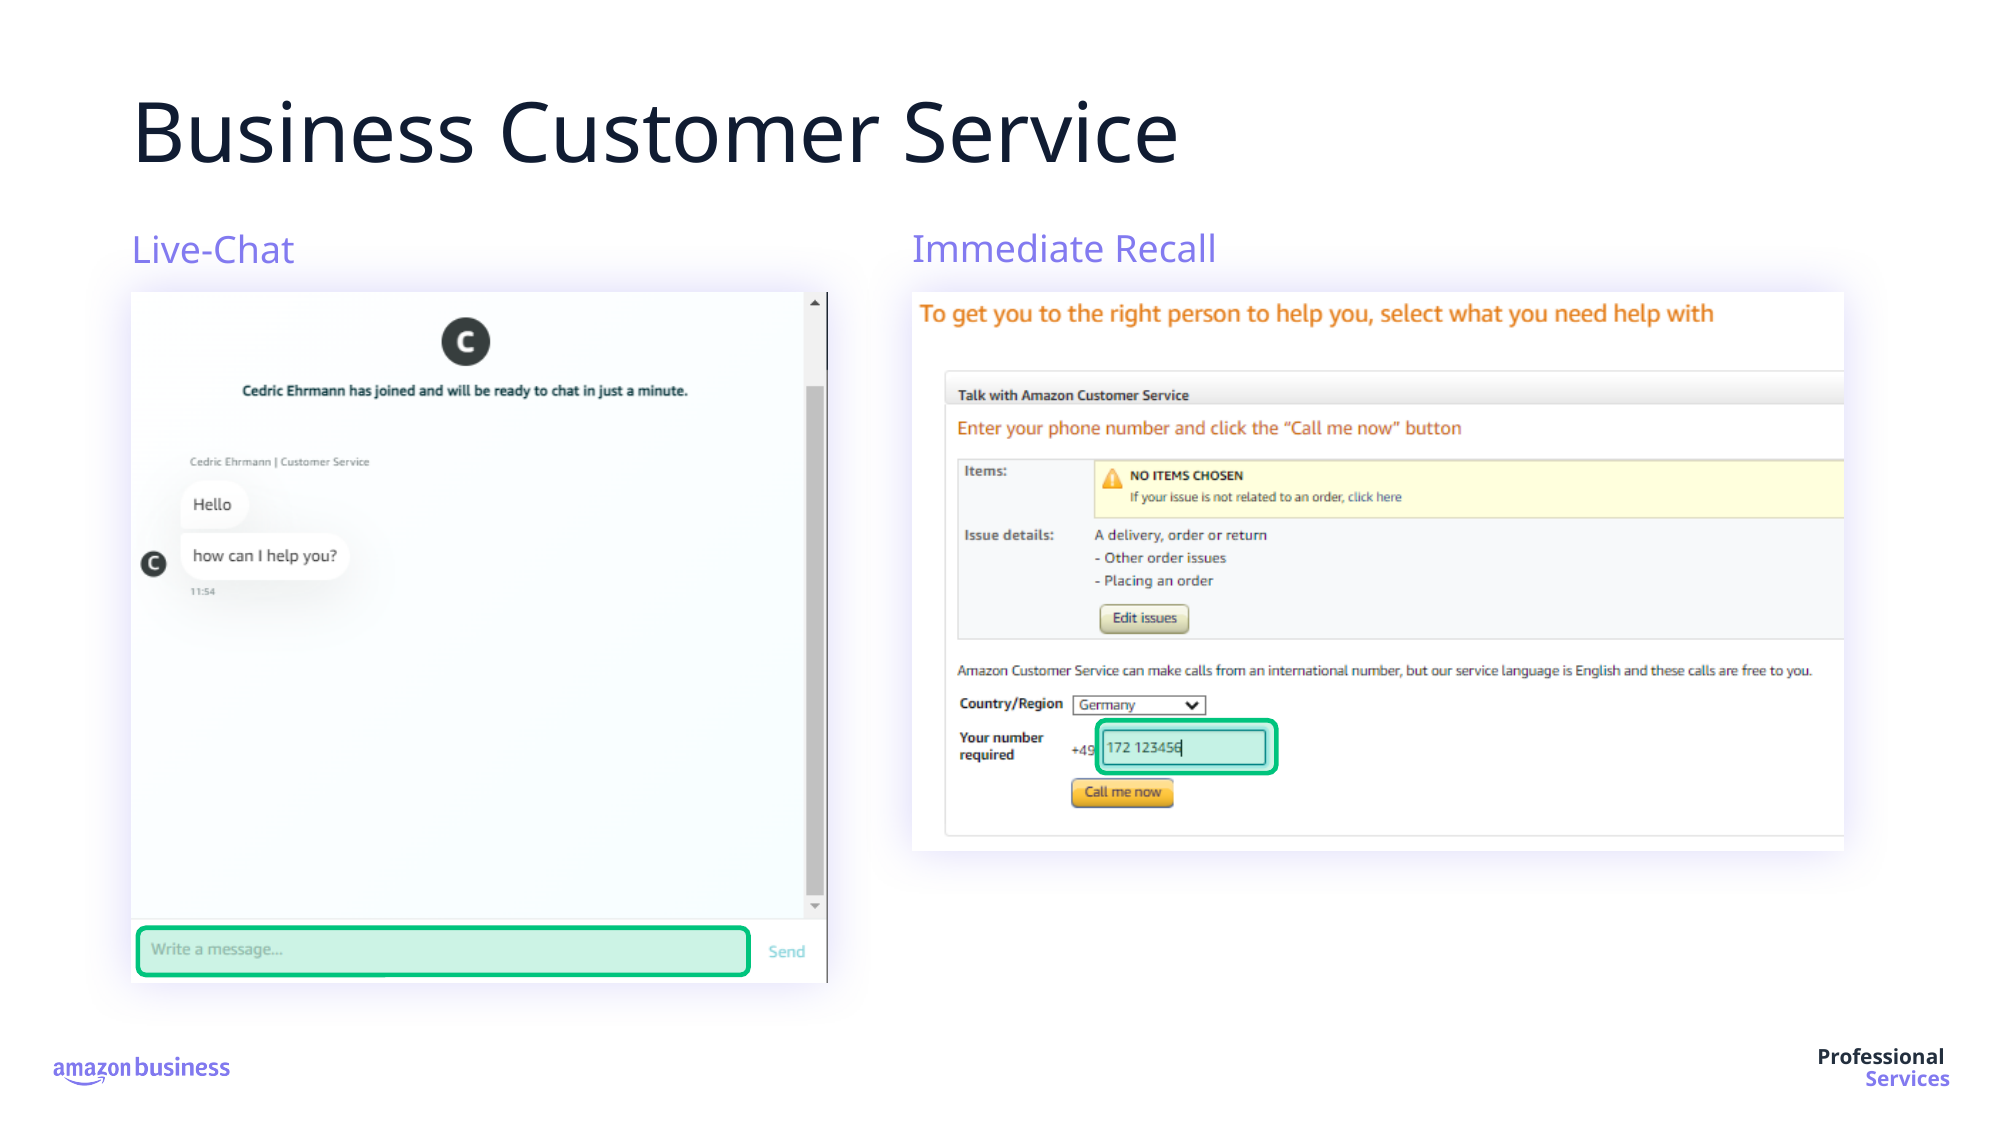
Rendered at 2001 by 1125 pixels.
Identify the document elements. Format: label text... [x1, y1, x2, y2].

text_box Live-Chat [131, 221, 558, 280]
text_box Business Customer Service [131, 79, 1857, 272]
picture [912, 292, 1844, 851]
picture [131, 292, 828, 983]
picture [35, 1044, 249, 1098]
text_box Professional Services [1791, 1036, 1965, 1101]
text_box Immediate Recall [912, 220, 1338, 280]
